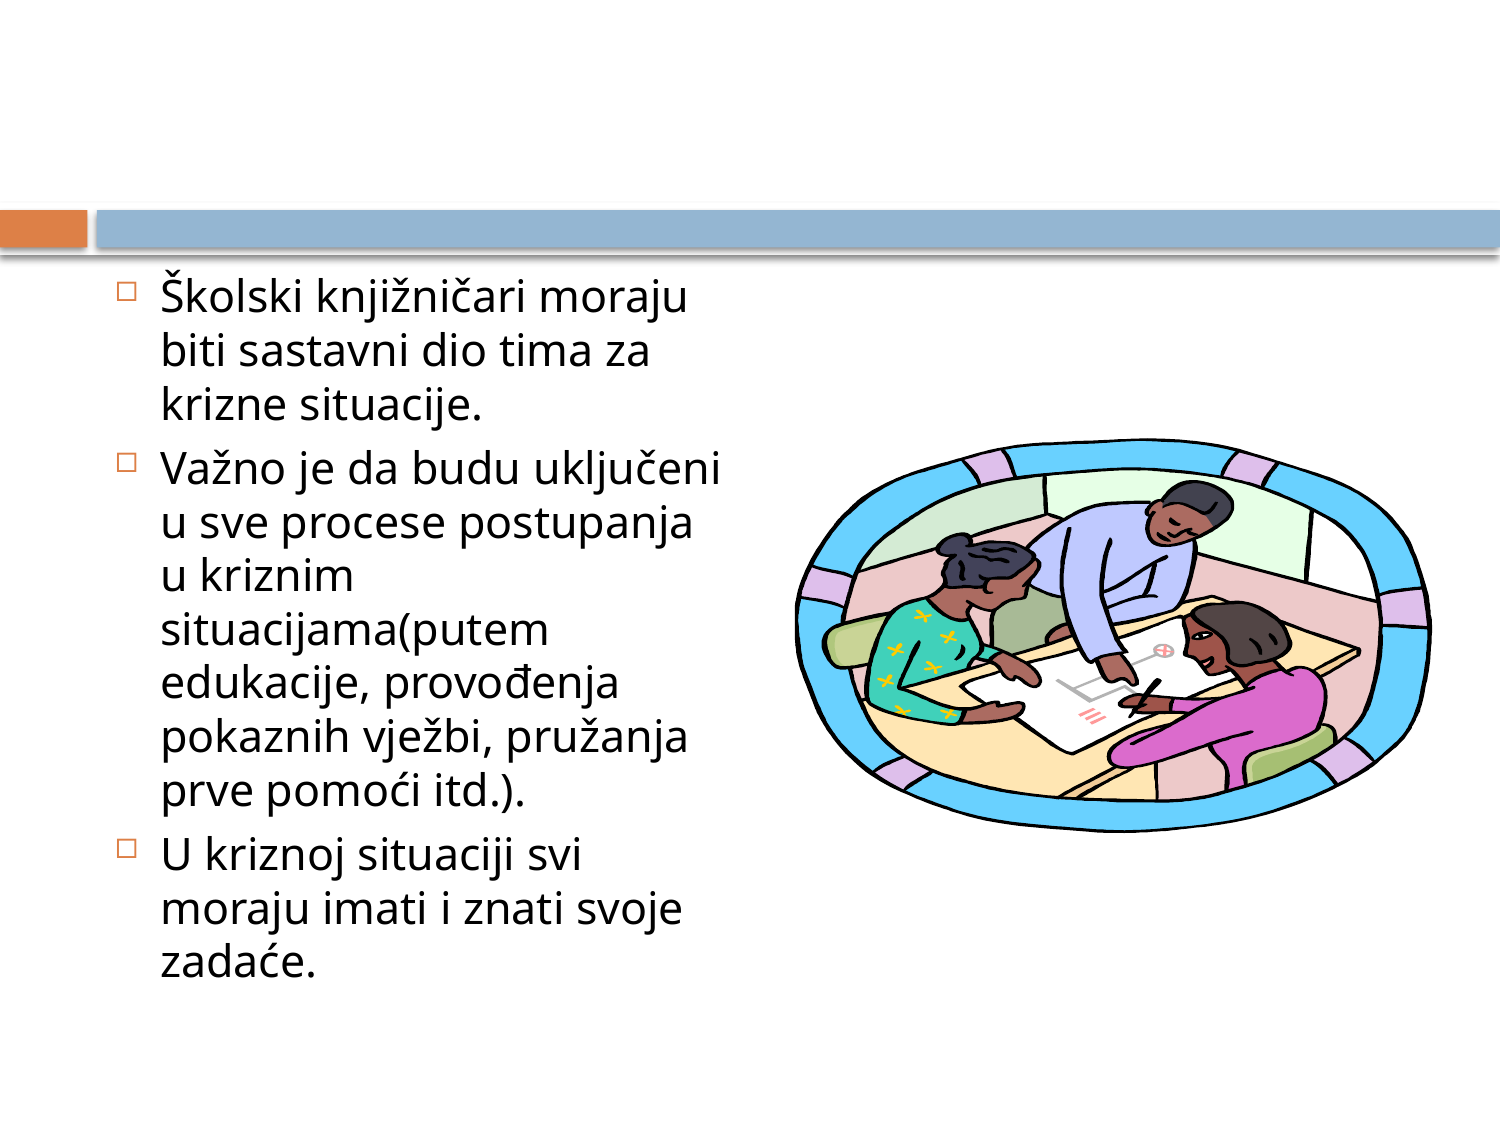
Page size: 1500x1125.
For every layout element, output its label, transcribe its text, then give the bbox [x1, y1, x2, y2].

list Školski knjižničari moraju biti sastavni dio tima za krizne situacije. Važno je da budu uključeni u sve procese postupanja u kriznim situacijama(putem edukacije, provođenja pokaznih vježbi, pružanja prve pomoći itd.). U kriznoj situaciji svi moraju imati i znati svoje zadaće. [99, 260, 738, 1011]
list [794, 437, 1433, 834]
